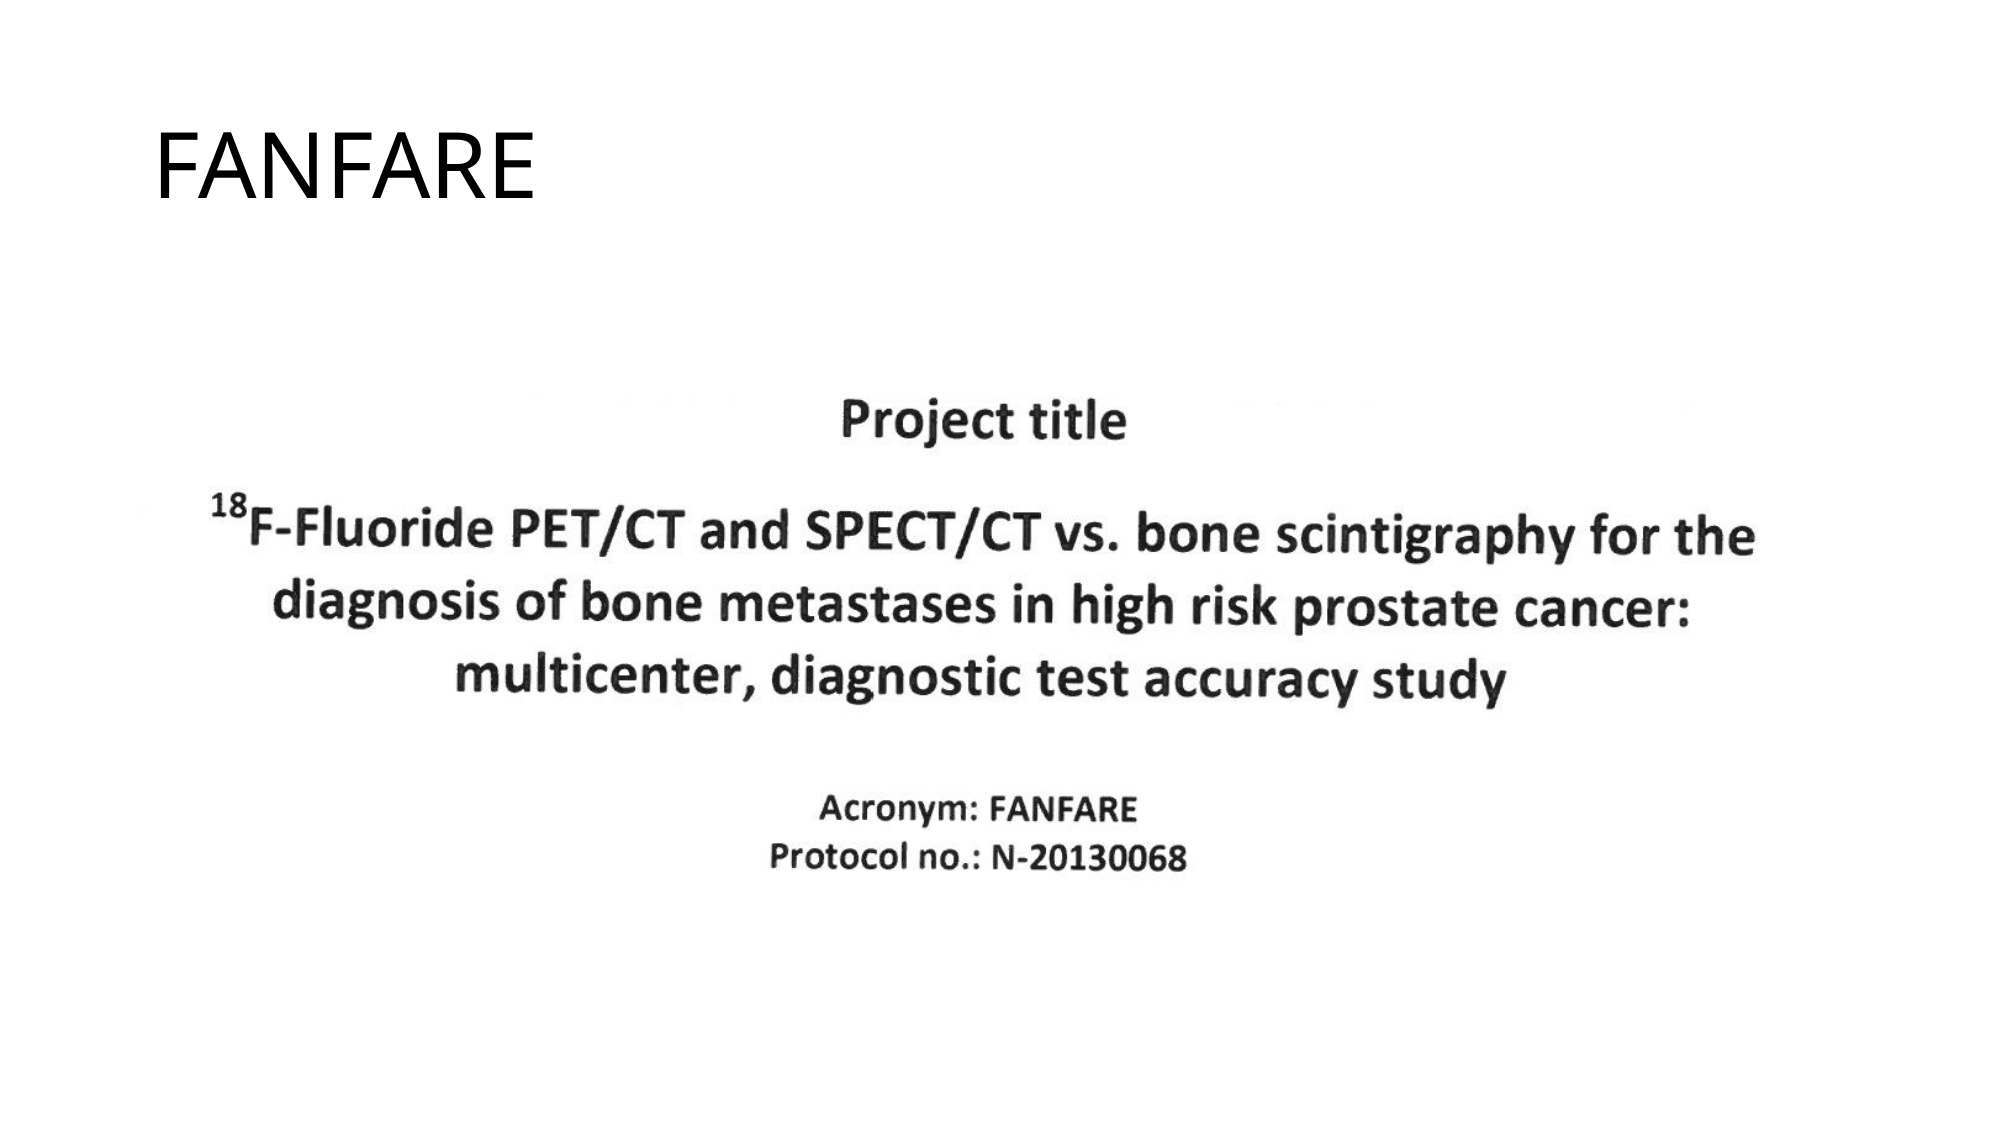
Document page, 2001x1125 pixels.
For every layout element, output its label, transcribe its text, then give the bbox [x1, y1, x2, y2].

title FANFARE [137, 59, 1863, 278]
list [137, 373, 1863, 940]
